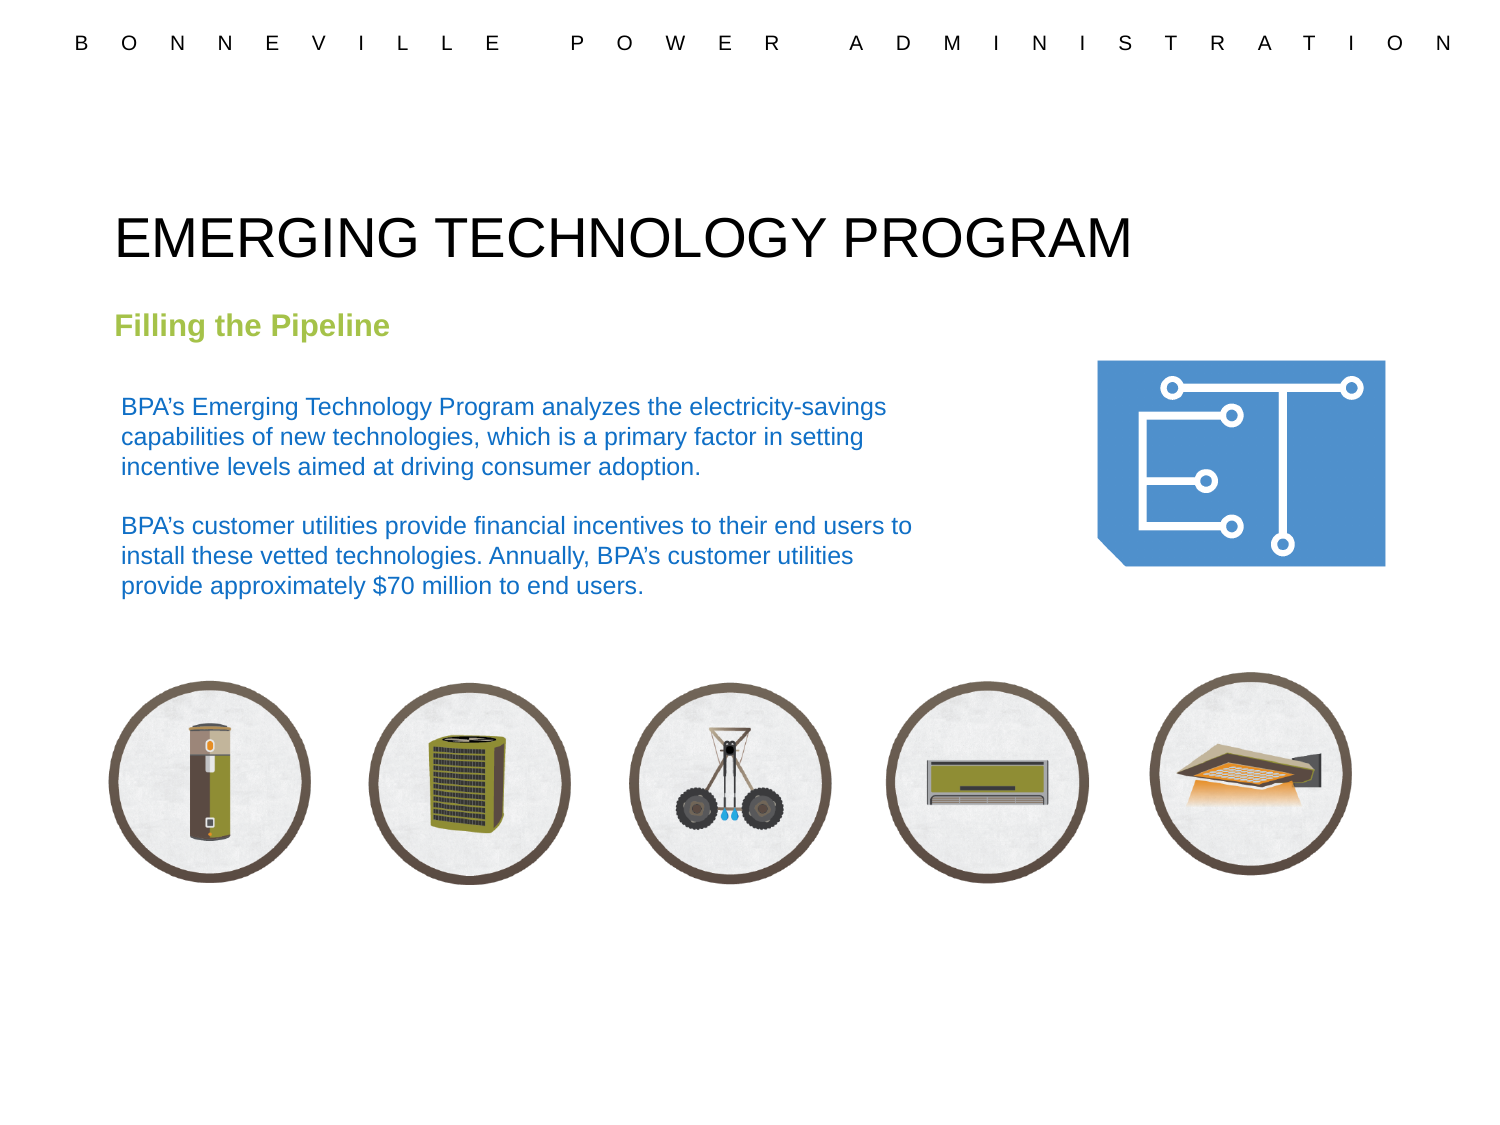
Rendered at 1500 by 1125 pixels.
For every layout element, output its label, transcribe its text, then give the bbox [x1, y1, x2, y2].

picture [1144, 667, 1356, 879]
text_box Filling the Pipeline [103, 304, 955, 350]
text_box BPA’s Emerging Technology Program analyzes the electricity-savings capabilities of new technologies, which is a primary factor in setting incentive levels aimed at driving consumer adoption. BPA’s customer utilities provide financial incentives to their end users to install these vetted technologies. Annually, BPA’s customer utilities provide approximately $70 million to end users. [106, 382, 933, 638]
text_box EMERGING TECHNOLOGY PROGRAM [103, 157, 1397, 321]
picture [364, 678, 576, 890]
picture [624, 678, 836, 890]
picture [884, 678, 1096, 890]
picture [104, 678, 315, 890]
picture [1078, 349, 1398, 582]
